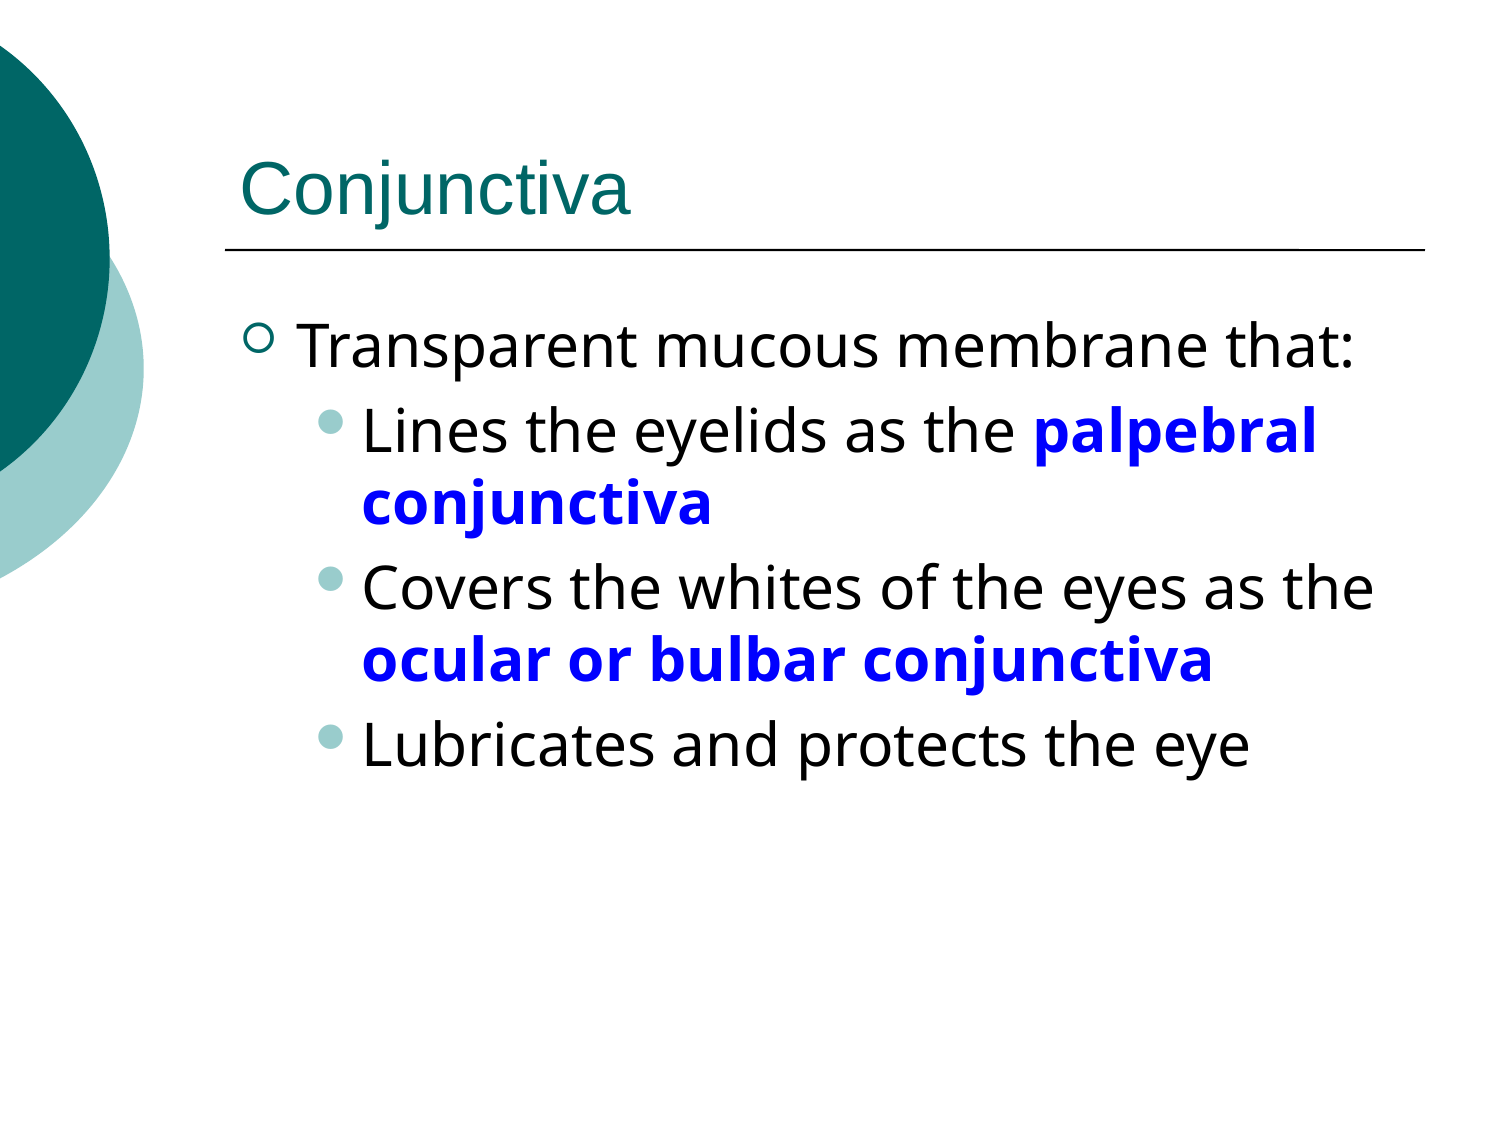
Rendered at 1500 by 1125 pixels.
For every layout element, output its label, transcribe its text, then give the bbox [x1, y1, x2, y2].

title Conjunctiva [224, 49, 1425, 238]
list Transparent mucous membrane that: Lines the eyelids as the palpebral conjunctiva Covers the whites of the eyes as the ocular or bulbar conjunctiva Lubricates and protects the eye [224, 299, 1425, 975]
